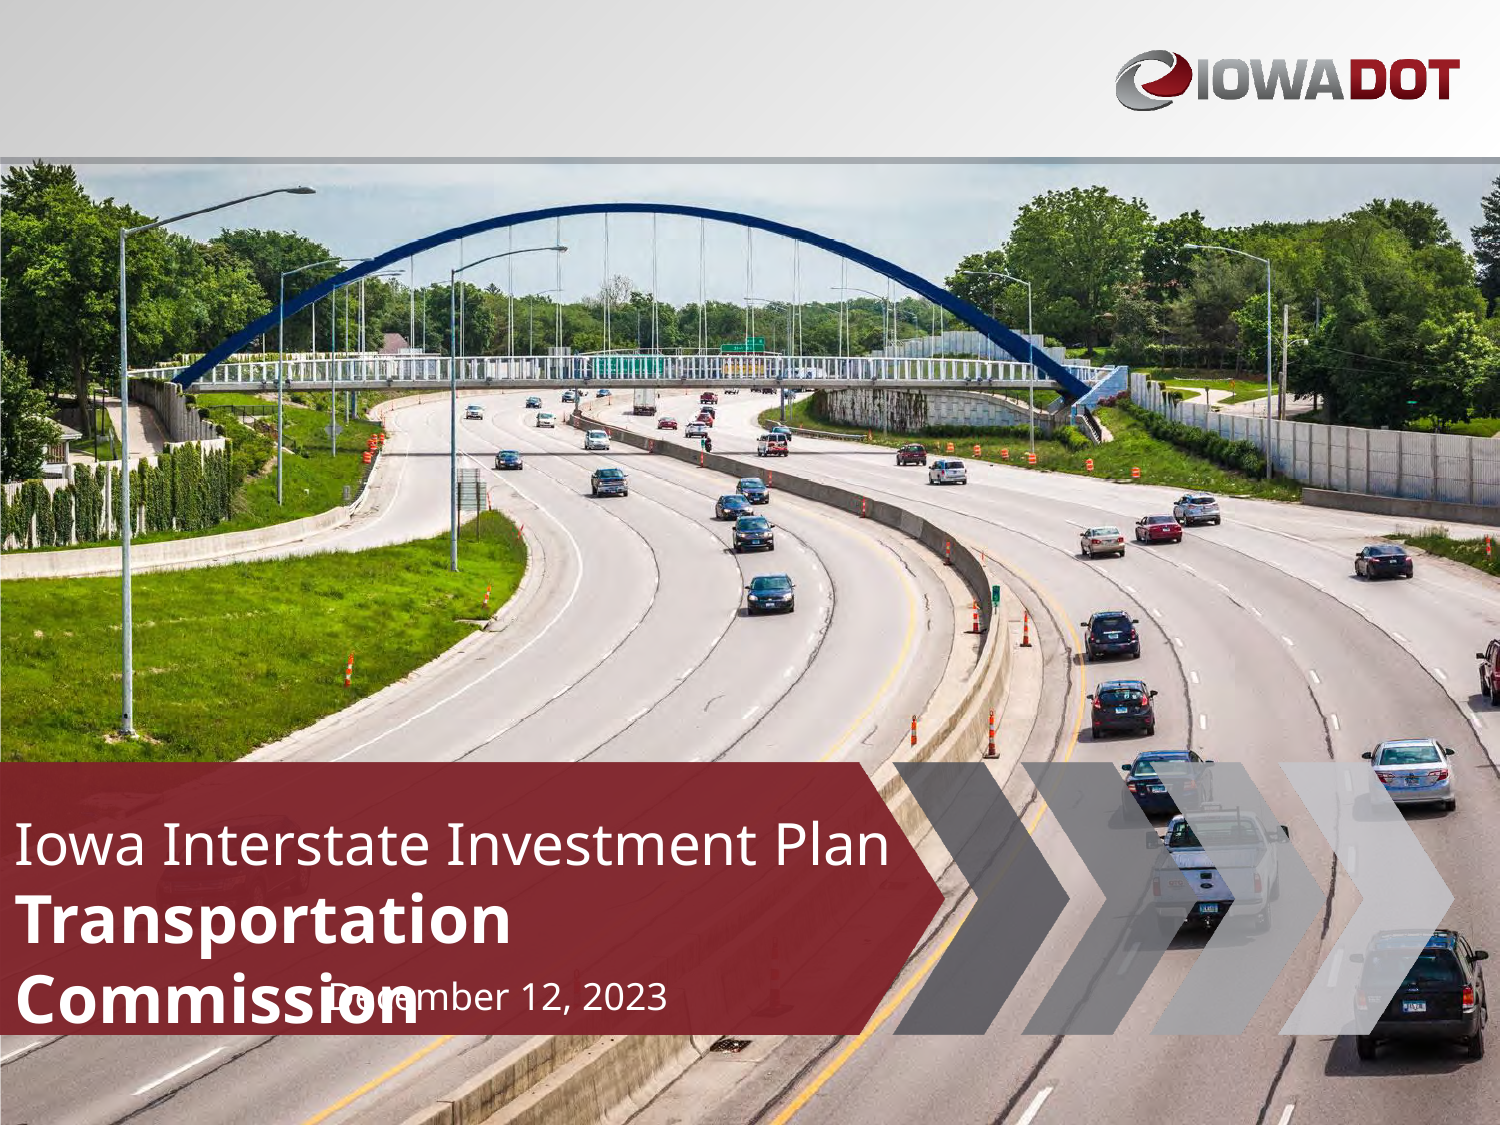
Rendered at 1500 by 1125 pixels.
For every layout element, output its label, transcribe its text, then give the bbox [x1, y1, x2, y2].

text_box [0, 0, 1500, 158]
picture [0, 164, 1500, 1125]
text_box Transportation Commission [0, 885, 925, 1045]
picture [1112, 48, 1463, 113]
text_box December 12, 2023 [312, 965, 813, 1026]
text_box Iowa Interstate Investment Plan [0, 800, 957, 885]
